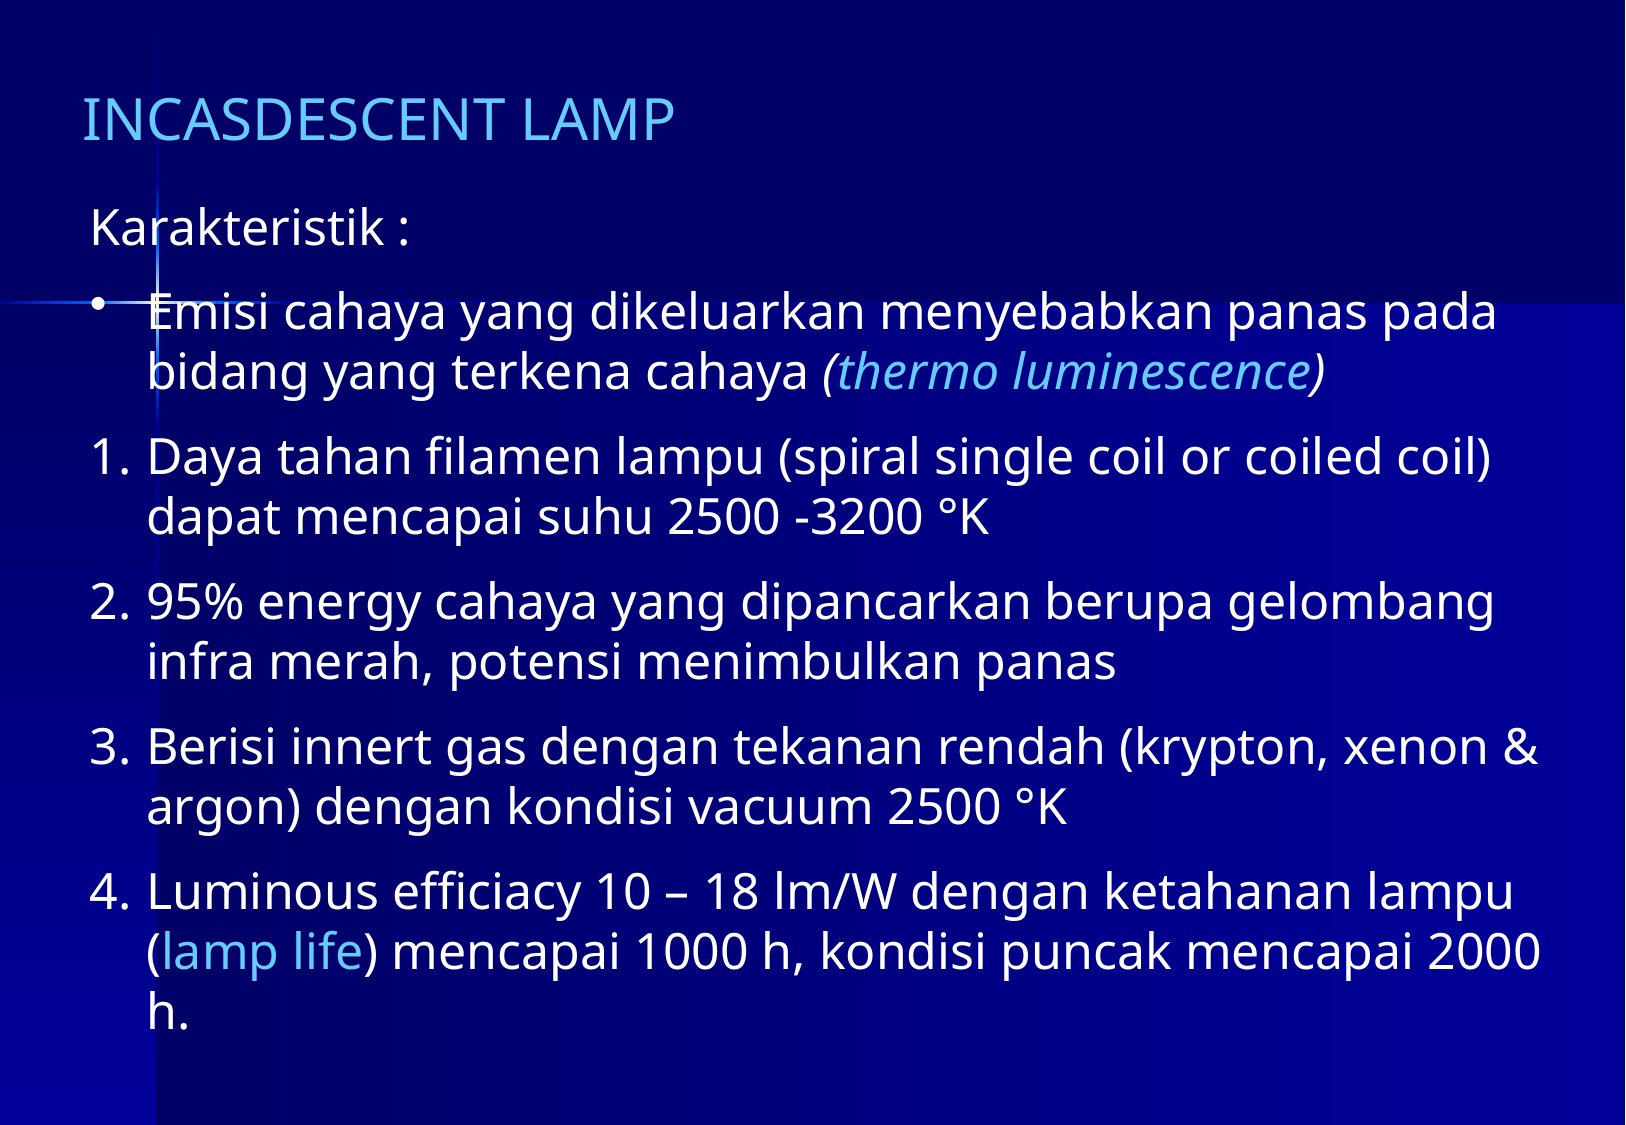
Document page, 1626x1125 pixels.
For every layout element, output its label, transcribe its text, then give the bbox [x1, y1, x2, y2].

text_box INCASDESCENT LAMP [67, 75, 804, 160]
text_box Karakteristik : Emisi cahaya yang dikeluarkan menyebabkan panas pada bidang yang terkena cahaya (thermo luminescence) Daya tahan filamen lampu (spiral single coil or coiled coil) dapat mencapai suhu 2500 -3200 °K 95% energy cahaya yang dipancarkan berupa gelombang infra merah, potensi menimbulkan panas Berisi innert gas dengan tekanan rendah (krypton, xenon & argon) dengan kondisi vacuum 2500 °K Luminous efficiacy 10 – 18 lm/W dengan ketahanan lampu (lamp life) mencapai 1000 h, kondisi puncak mencapai 2000 h. [74, 187, 1575, 1048]
